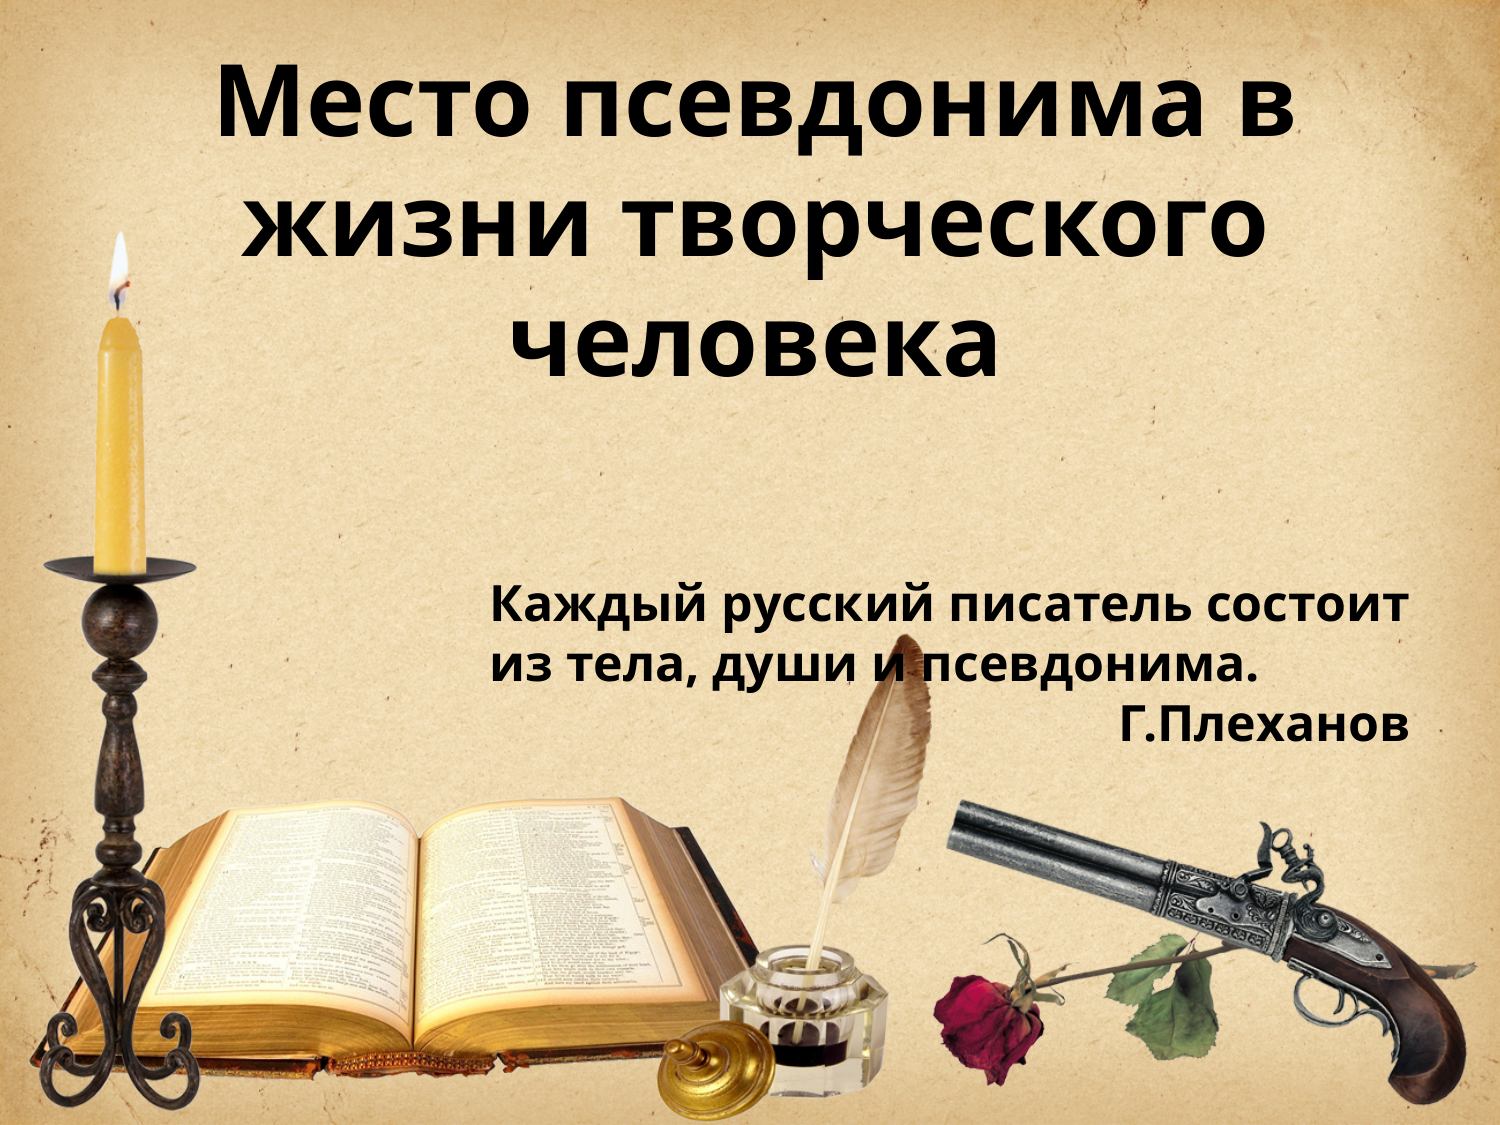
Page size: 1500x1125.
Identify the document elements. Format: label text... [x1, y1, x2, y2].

text_box Каждый русский писатель состоит из тела, души и псевдонима. Г.Плеханов [474, 563, 1426, 759]
picture [0, 0, 1500, 1125]
title Место псевдонима в жизни творческого человека [118, 95, 1393, 337]
